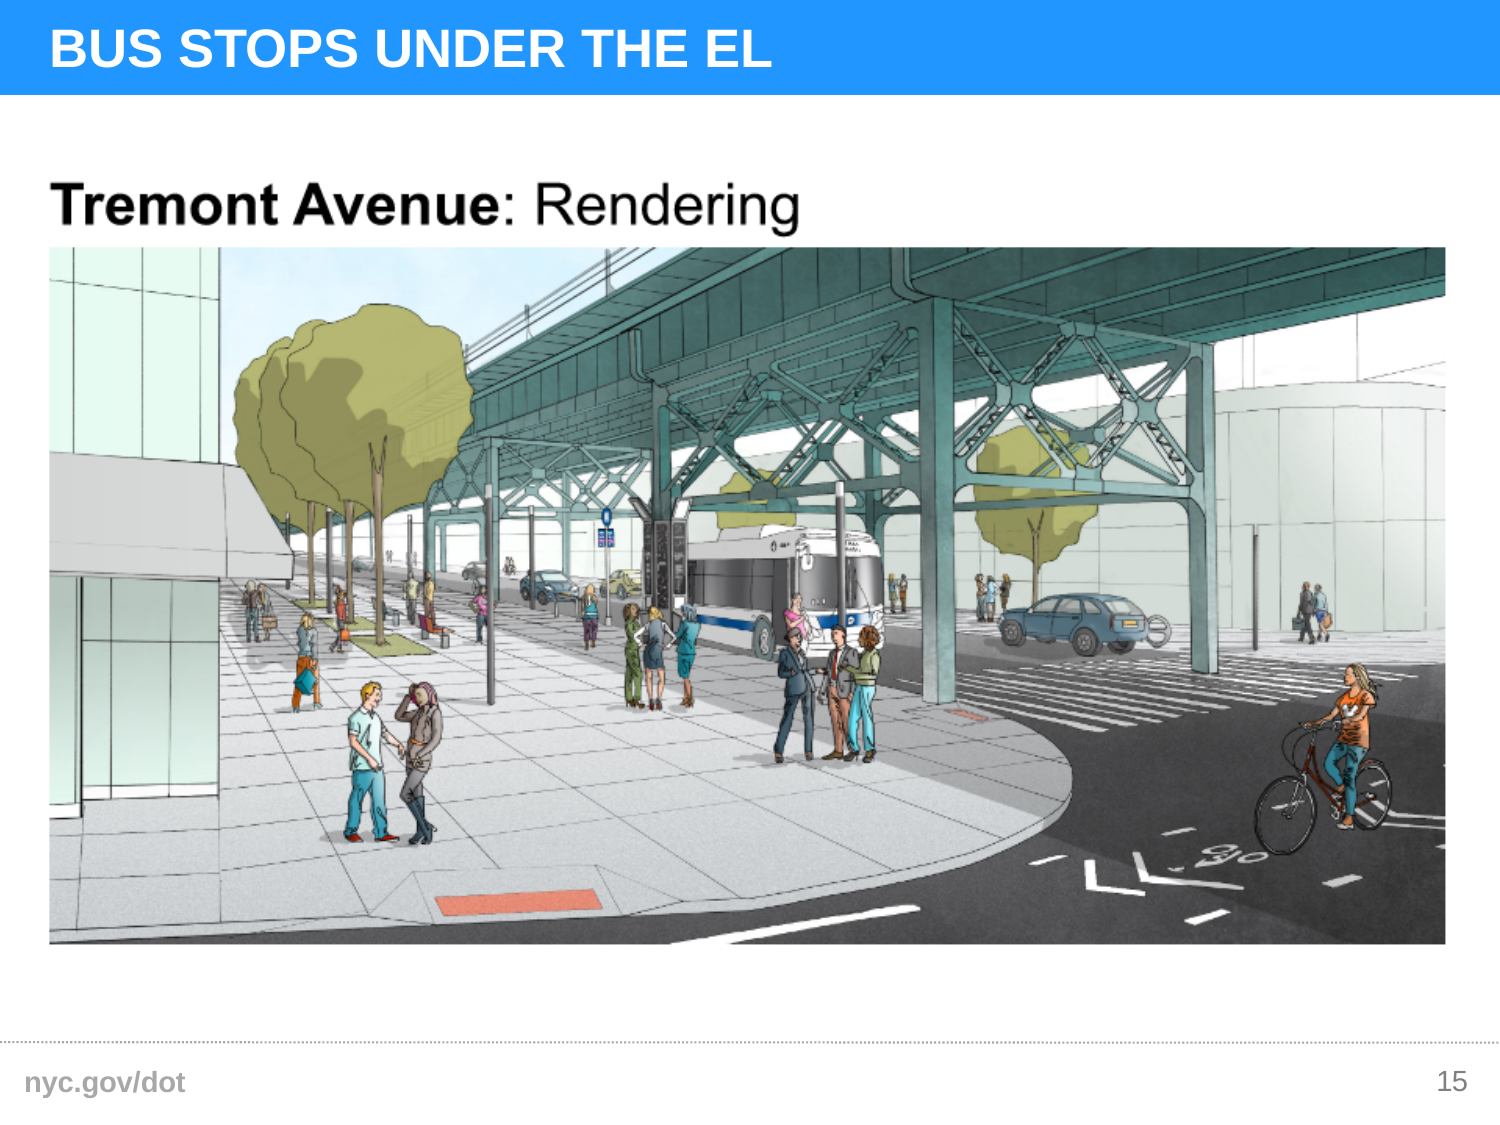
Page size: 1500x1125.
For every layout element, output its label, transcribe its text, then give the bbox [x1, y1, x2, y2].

slide_number 15 [1429, 1062, 1478, 1125]
footer nyc.gov/dot [22, 1063, 189, 1125]
title BUS STOPS UNDER THE EL [43, 11, 1393, 158]
text_box [0, 0, 1500, 95]
picture [34, 159, 1466, 965]
